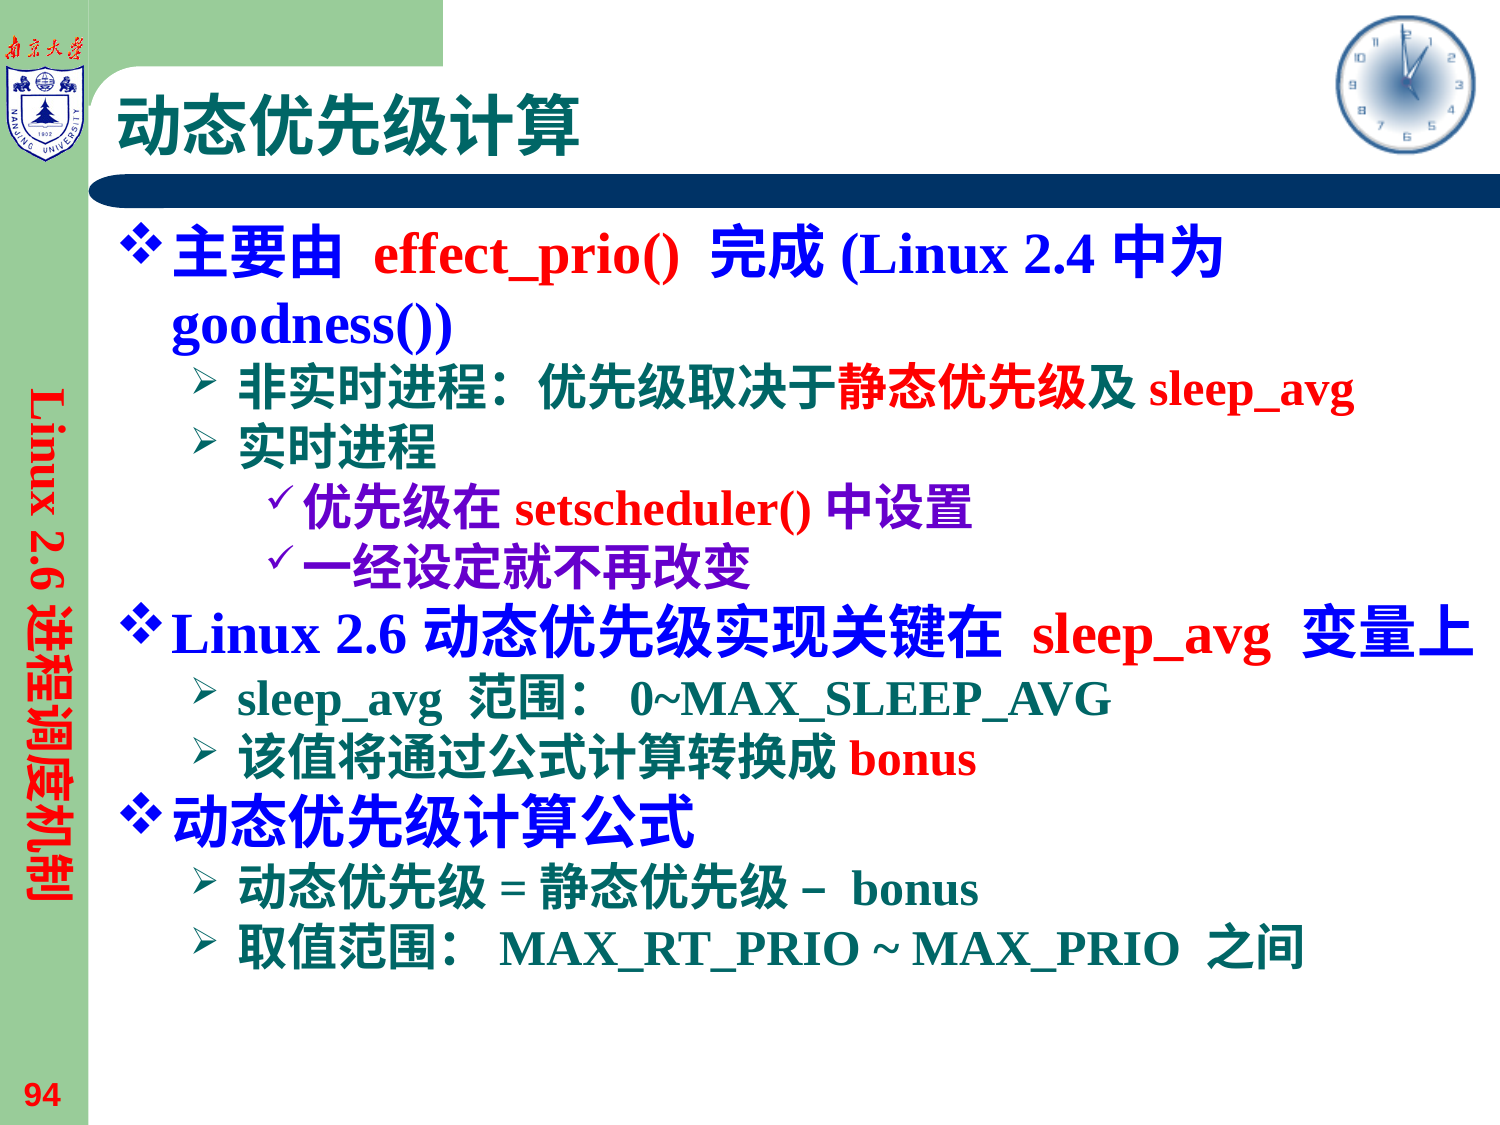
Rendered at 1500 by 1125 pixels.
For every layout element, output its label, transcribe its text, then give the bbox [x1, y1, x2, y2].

picture [1317, 11, 1495, 157]
title 动态优先级计算 [100, 66, 1471, 173]
slide_number 94 [0, 1065, 91, 1122]
picture [4, 30, 87, 163]
text_box Linux 2.6进程调度机制 [5, 328, 88, 965]
list 主要由 effect_prio() 完成(Linux 2.4中为goodness()) 非实时进程：优先级取决于静态优先级及sleep_avg 实时进程 优先级在setscheduler()中设置 一经设定就不再改变 Linux 2.6动态优先级实现关键在 sleep_avg 变量上 sleep_avg 范围：0~MAX_SLEEP_AVG 该值将通过公式计算转换成bonus 动态优先级计算公式 动态优先级=静态优先级 – bonus 取值范围：MAX_RT_PRIO ~ MAX_PRIO 之间 [100, 207, 1500, 1125]
